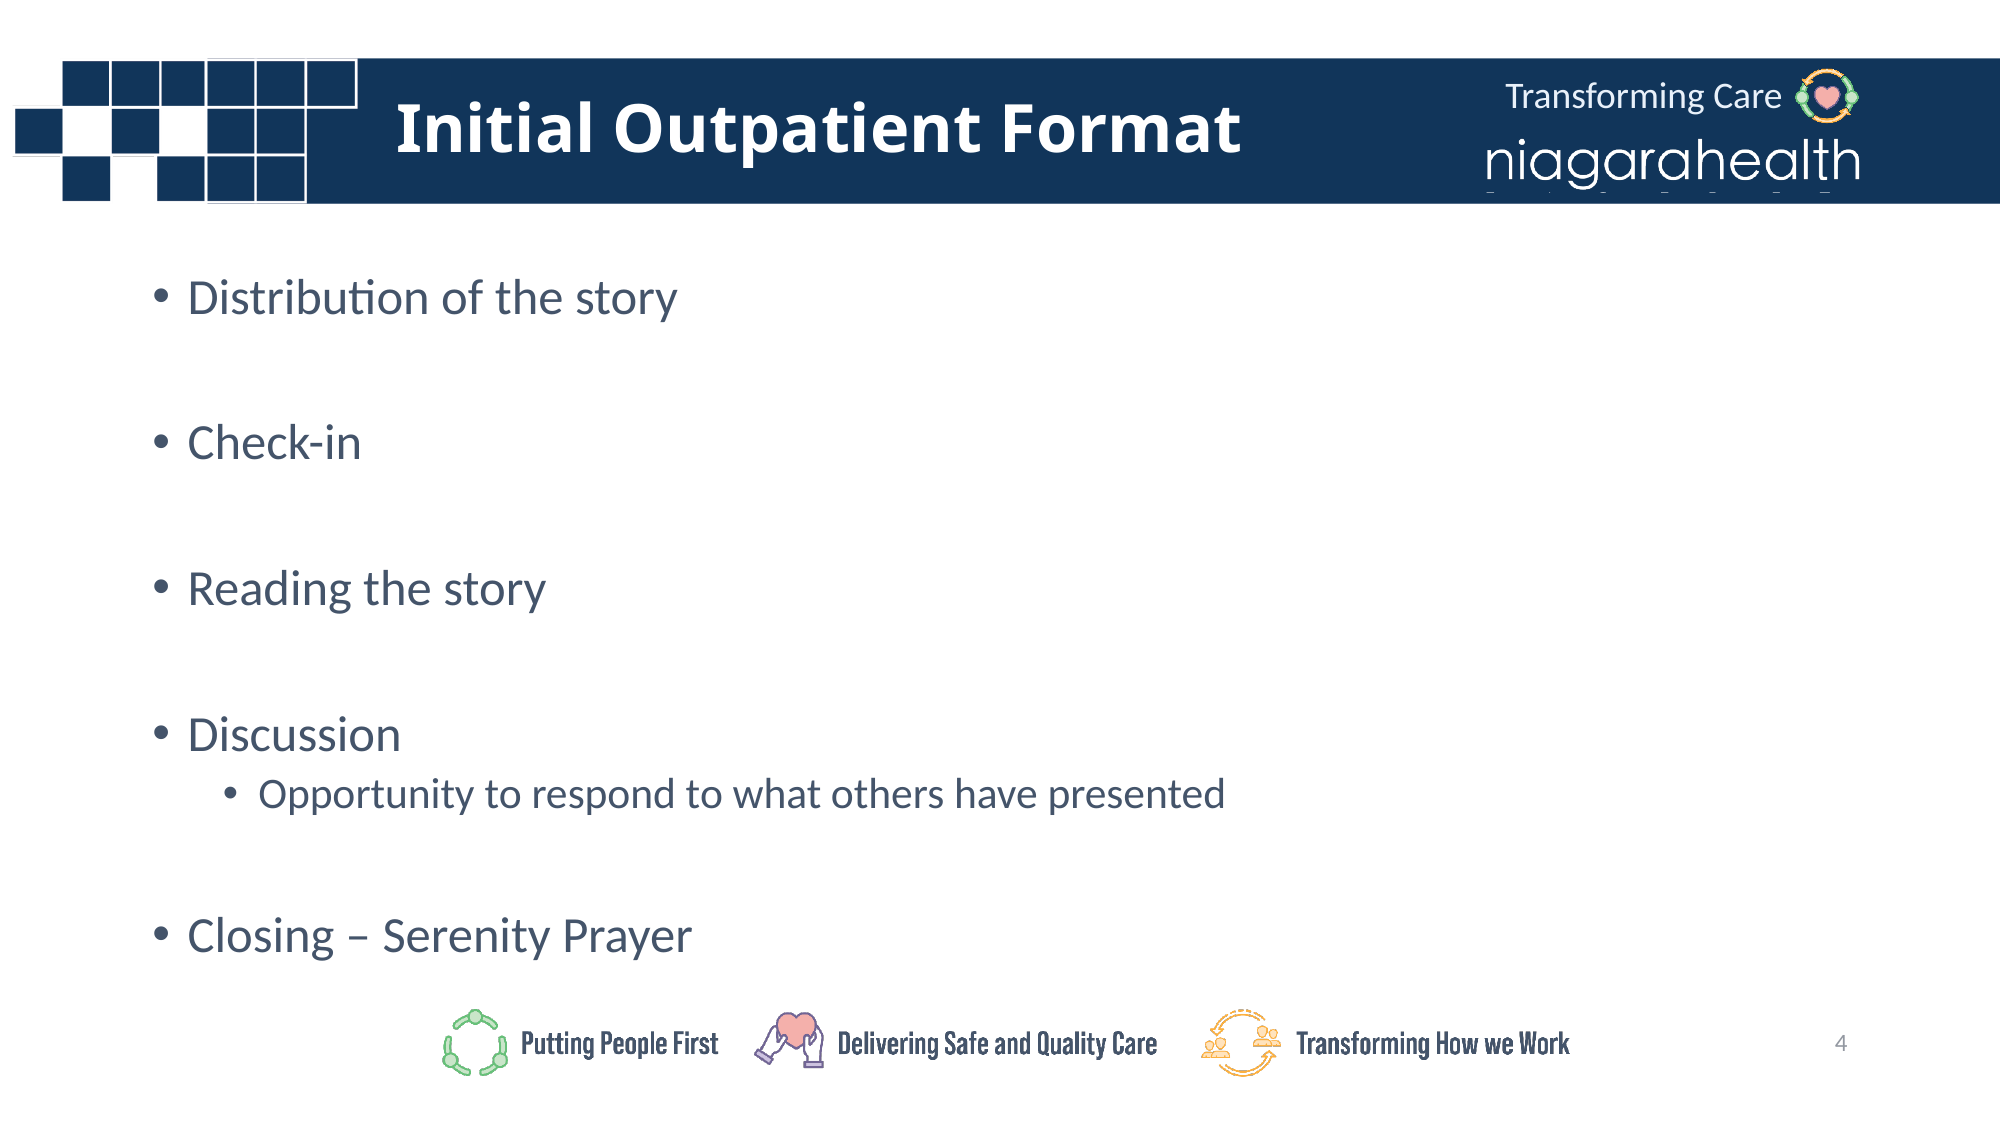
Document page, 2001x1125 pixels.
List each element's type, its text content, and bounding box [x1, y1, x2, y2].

picture [1863, 58, 2000, 204]
title Initial Outpatient Format [381, 57, 1863, 206]
list Distribution of the story Check-in Reading the story Discussion Opportunity to respond to what others have presented Closing – Serenity Prayer [137, 263, 1863, 978]
picture [400, 999, 1599, 1084]
picture [11, 58, 381, 204]
slide_number 4 [1412, 1011, 1863, 1072]
